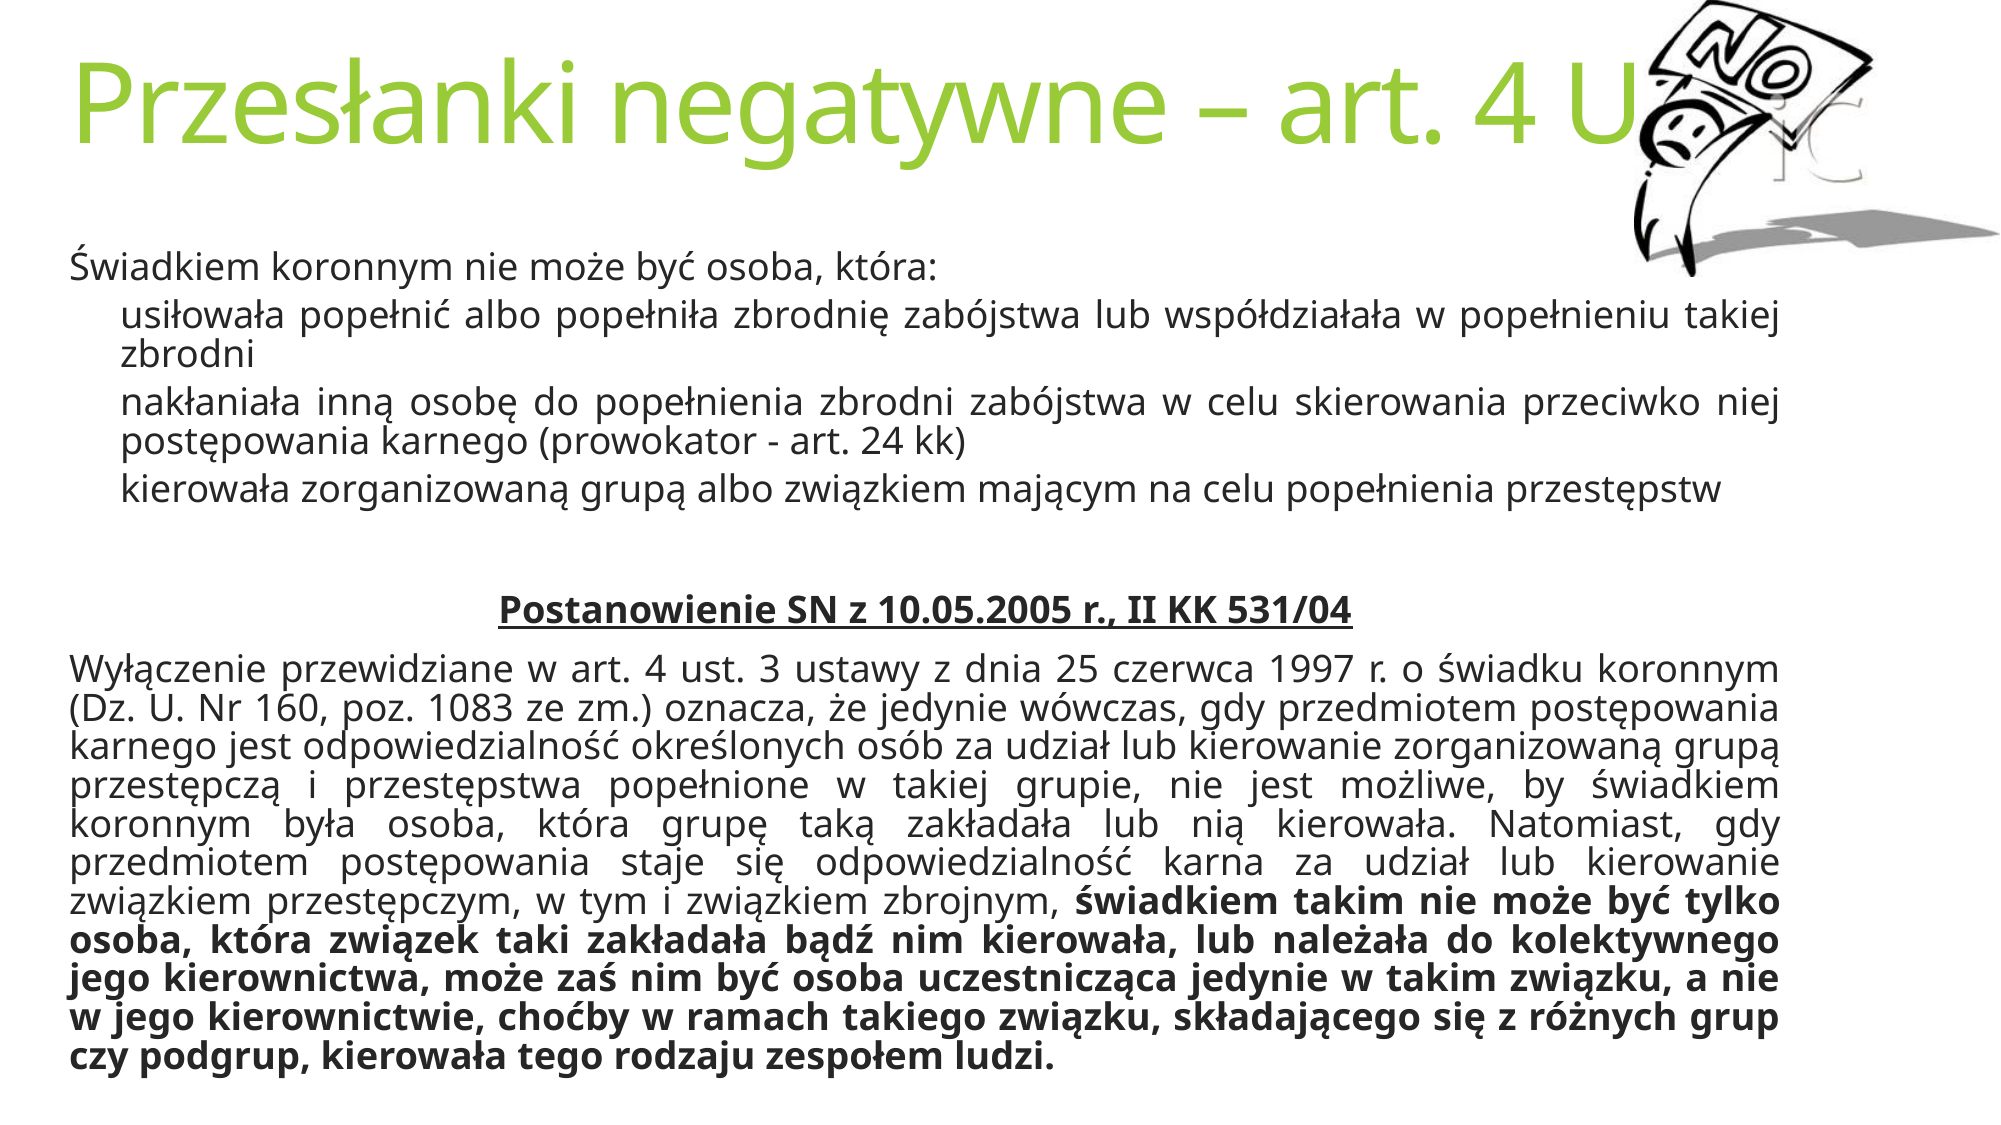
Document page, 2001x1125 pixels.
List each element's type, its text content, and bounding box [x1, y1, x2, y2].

picture [1633, 0, 2000, 277]
list Świadkiem koronnym nie może być osoba, która: usiłowała popełnić albo popełniła zbrodnię zabójstwa lub współdziałała w popełnieniu takiej zbrodni nakłaniała inną osobę do popełnienia zbrodni zabójstwa w celu skierowania przeciwko niej postępowania karnego (prowokator - art. 24 kk) kierowała zorganizowaną grupą albo związkiem mającym na celu popełnienia przestępstw Postanowienie SN z 10.05.2005 r., II KK 531/04 Wyłączenie przewidziane w art. 4 ust. 3 ustawy z dnia 25 czerwca 1997 r. o świadku koronnym (Dz. U. Nr 160, poz. 1083 ze zm.) oznacza, że jedynie wówczas, gdy przedmiotem postępowania karnego jest odpowiedzialność określonych osób za udział lub kierowanie zorganizowaną grupą przestępczą i przestępstwa popełnione w takiej grupie, nie jest możliwe, by świadkiem koronnym była osoba, która grupę taką zakładała lub nią kierowała. Natomiast, gdy przedmiotem postępowania staje się odpowiedzialność karna za udział lub kierowanie związkiem przestępczym, w tym i związkiem zbrojnym, świadkiem takim nie może być tylko osoba, która związek taki zakładała bądź nim kierowała, lub należała do kolektywnego jego kierownictwa, może zaś nim być osoba uczestnicząca jedynie w takim związku, a nie w jego kierownictwie, choćby w ramach takiego związku, składającego się z różnych grup czy podgrup, kierowała tego rodzaju zespołem ludzi. [54, 242, 1797, 1089]
title Przesłanki negatywne – art. 4 UŚK [54, 0, 1633, 218]
